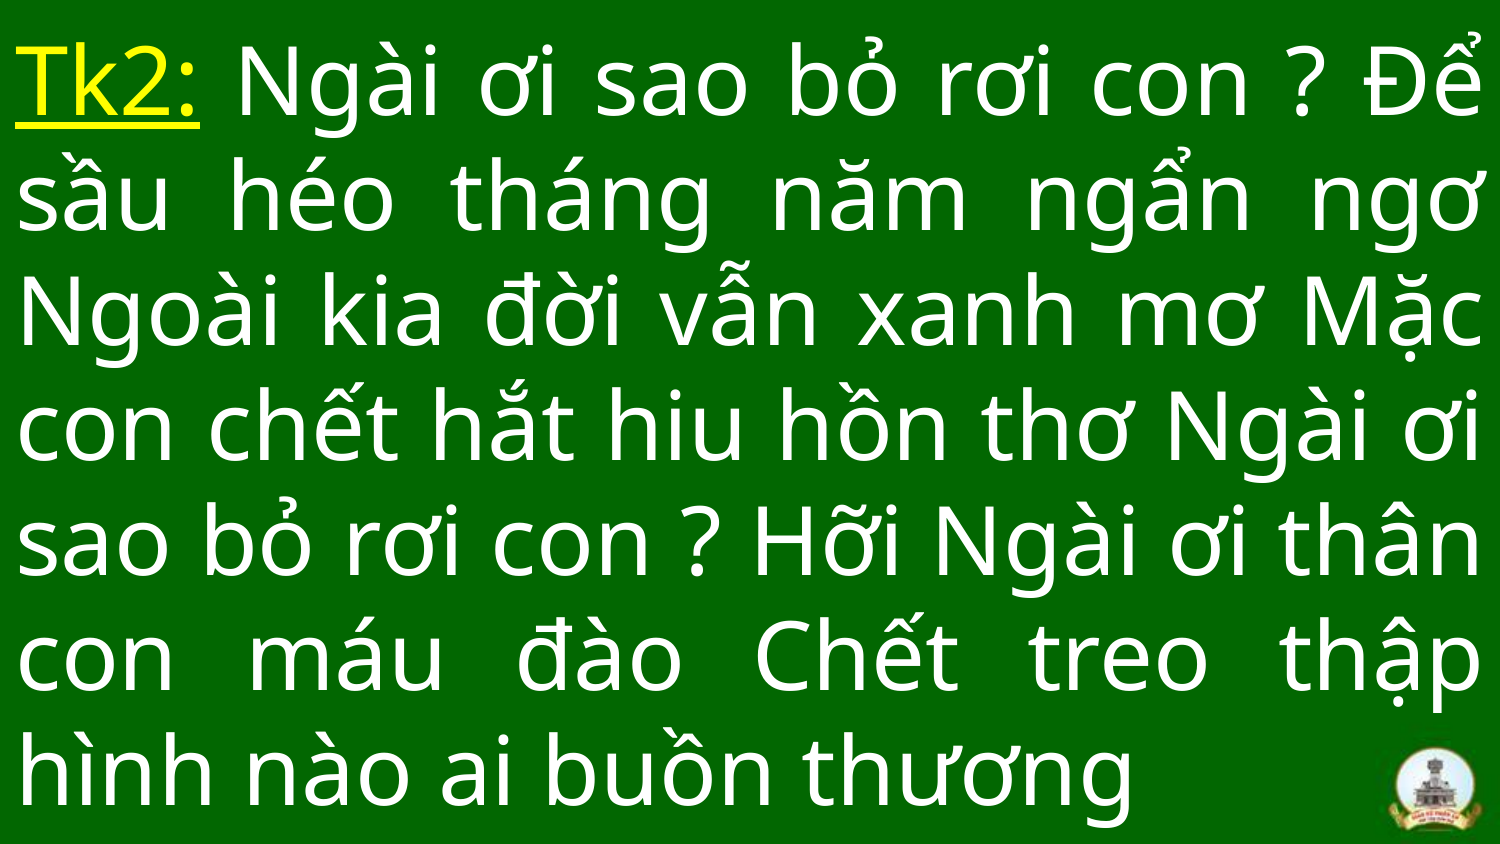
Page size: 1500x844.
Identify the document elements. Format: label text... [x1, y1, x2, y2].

title Tk2: Ngài ơi sao bỏ rơi con ? Để sầu héo tháng năm ngẩn ngơ Ngoài kia đời vẫn xanh mơ Mặc con chết hắt hiu hồn thơ Ngài ơi sao bỏ rơi con ? Hỡi Ngài ơi thân con máu đào Chết treo thập hình nào ai buồn thương [0, 0, 1500, 844]
